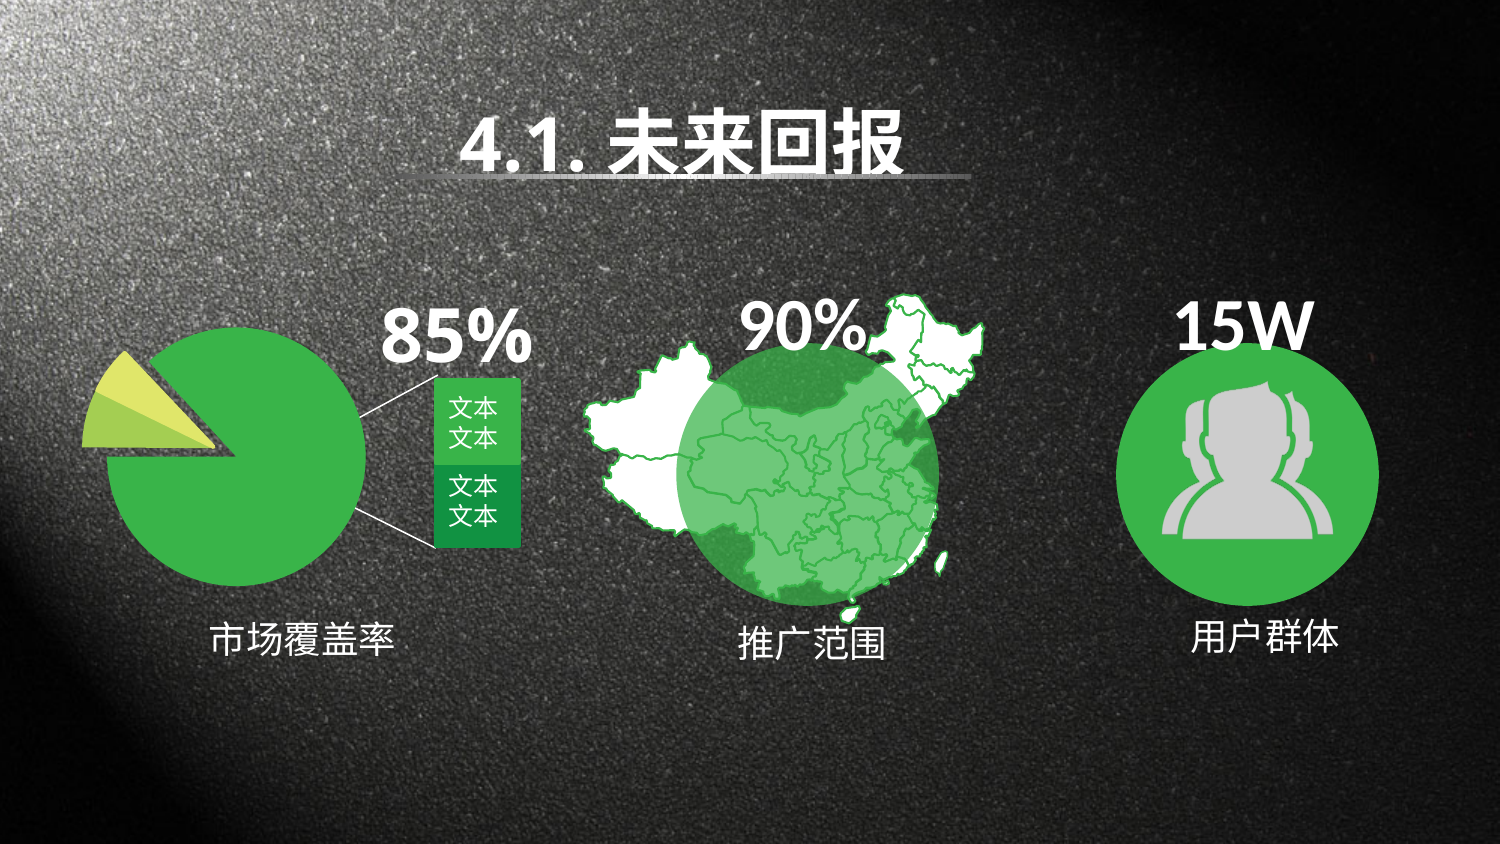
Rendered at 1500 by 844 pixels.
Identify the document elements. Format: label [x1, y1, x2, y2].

text_box [395, 43, 1015, 180]
text_box [433, 380, 519, 547]
text_box [81, 317, 366, 587]
text_box [370, 374, 439, 427]
text_box [370, 500, 429, 549]
picture [0, 0, 1500, 844]
text_box [583, 294, 985, 624]
